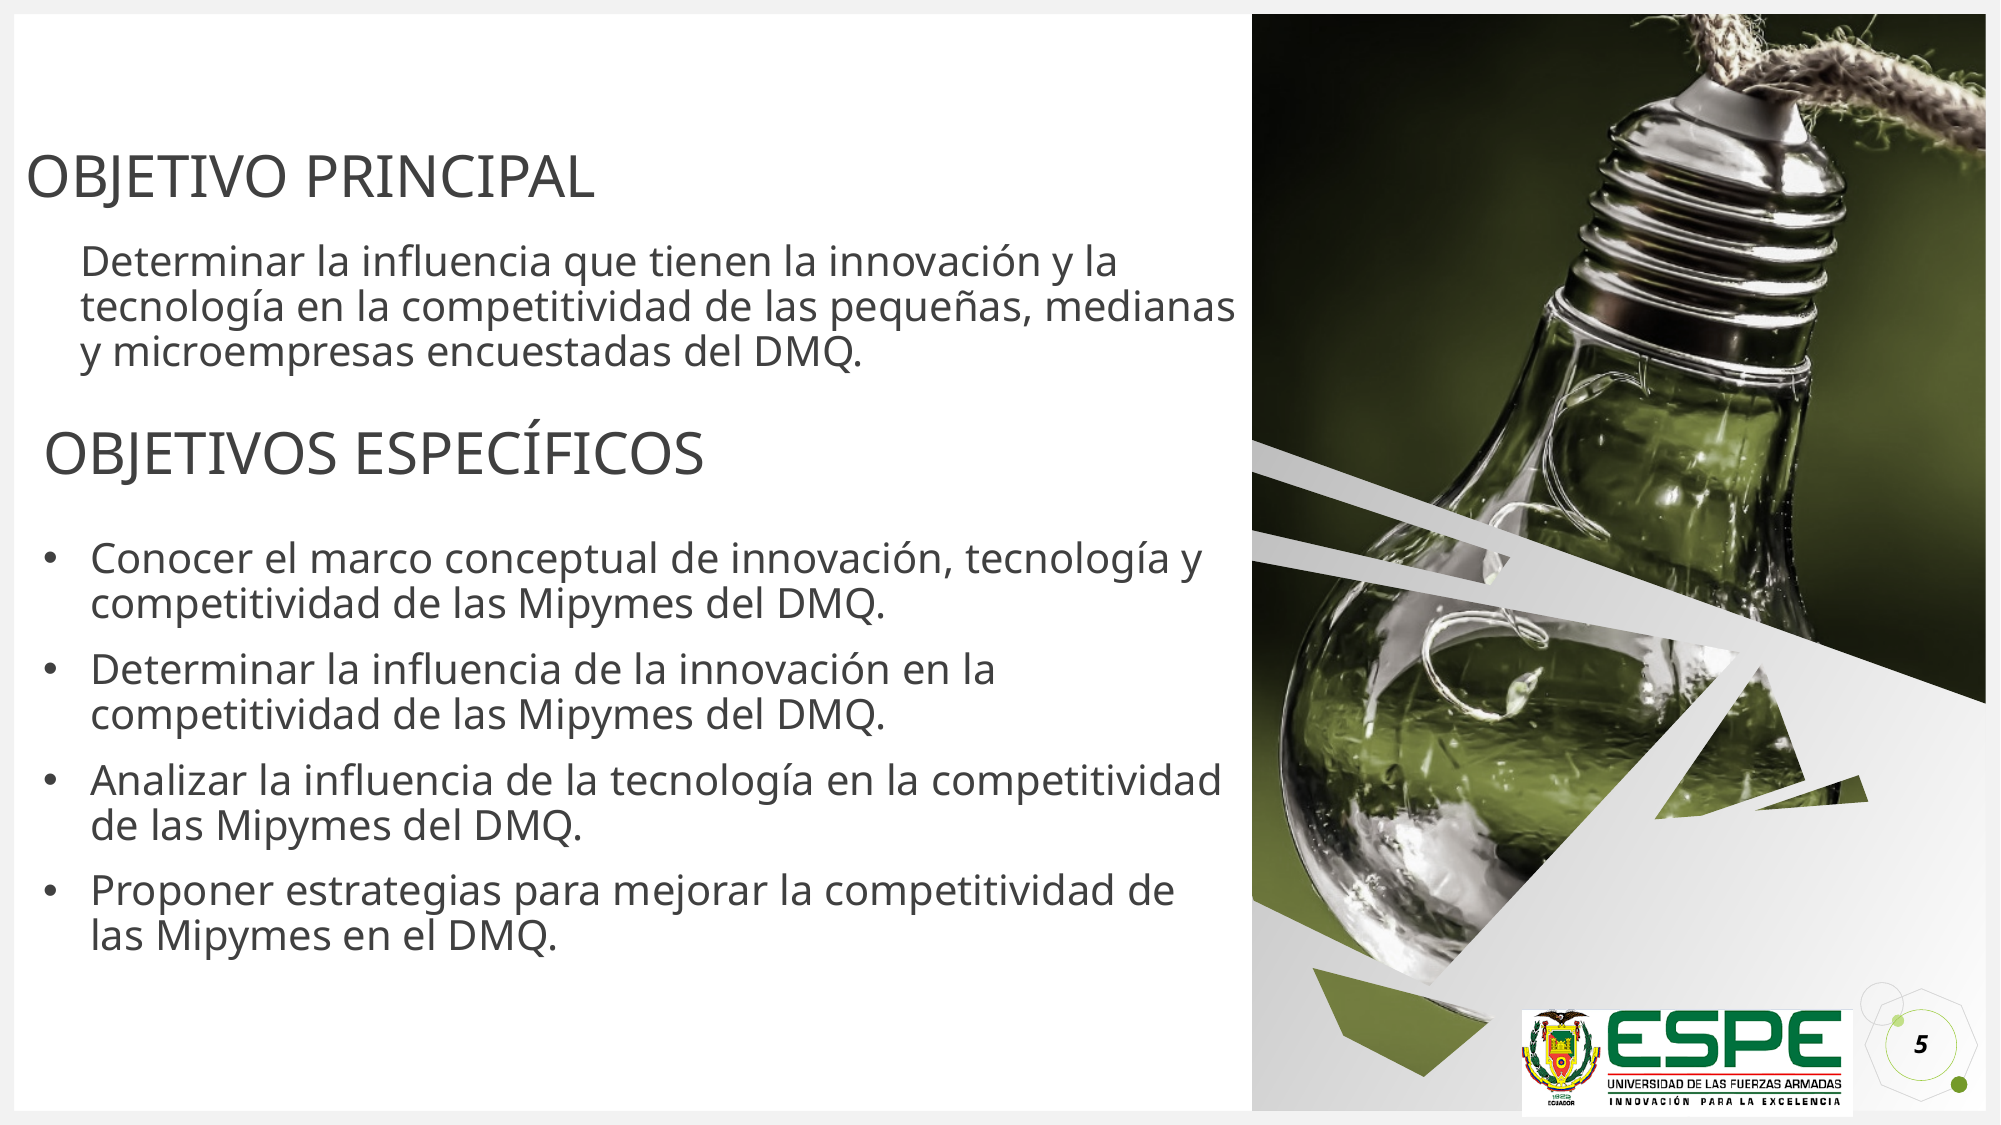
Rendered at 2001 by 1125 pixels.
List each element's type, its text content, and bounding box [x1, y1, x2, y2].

list OBJETIVOS ESPECÍFICOS [43, 414, 1131, 498]
text_box [79, 252, 1168, 537]
list Conocer el marco conceptual de innovación, tecnología y competitividad de las Mipymes del DMQ. Determinar la influencia de la innovación en la competitividad de las Mipymes del DMQ. Analizar la influencia de la tecnología en la competitividad de las Mipymes del DMQ. Proponer estrategias para mejorar la competitividad de las Mipymes en el DMQ. [43, 537, 1242, 1014]
list Determinar la influencia que tienen la innovación y la tecnología en la competitividad de las pequeñas, medianas y microempresas encuestadas del DMQ. [80, 240, 1242, 343]
slide_number 5 [1905, 1077, 1938, 1081]
list OBJETIVO PRINCIPAL [25, 137, 1113, 221]
picture [1251, 14, 1986, 1117]
